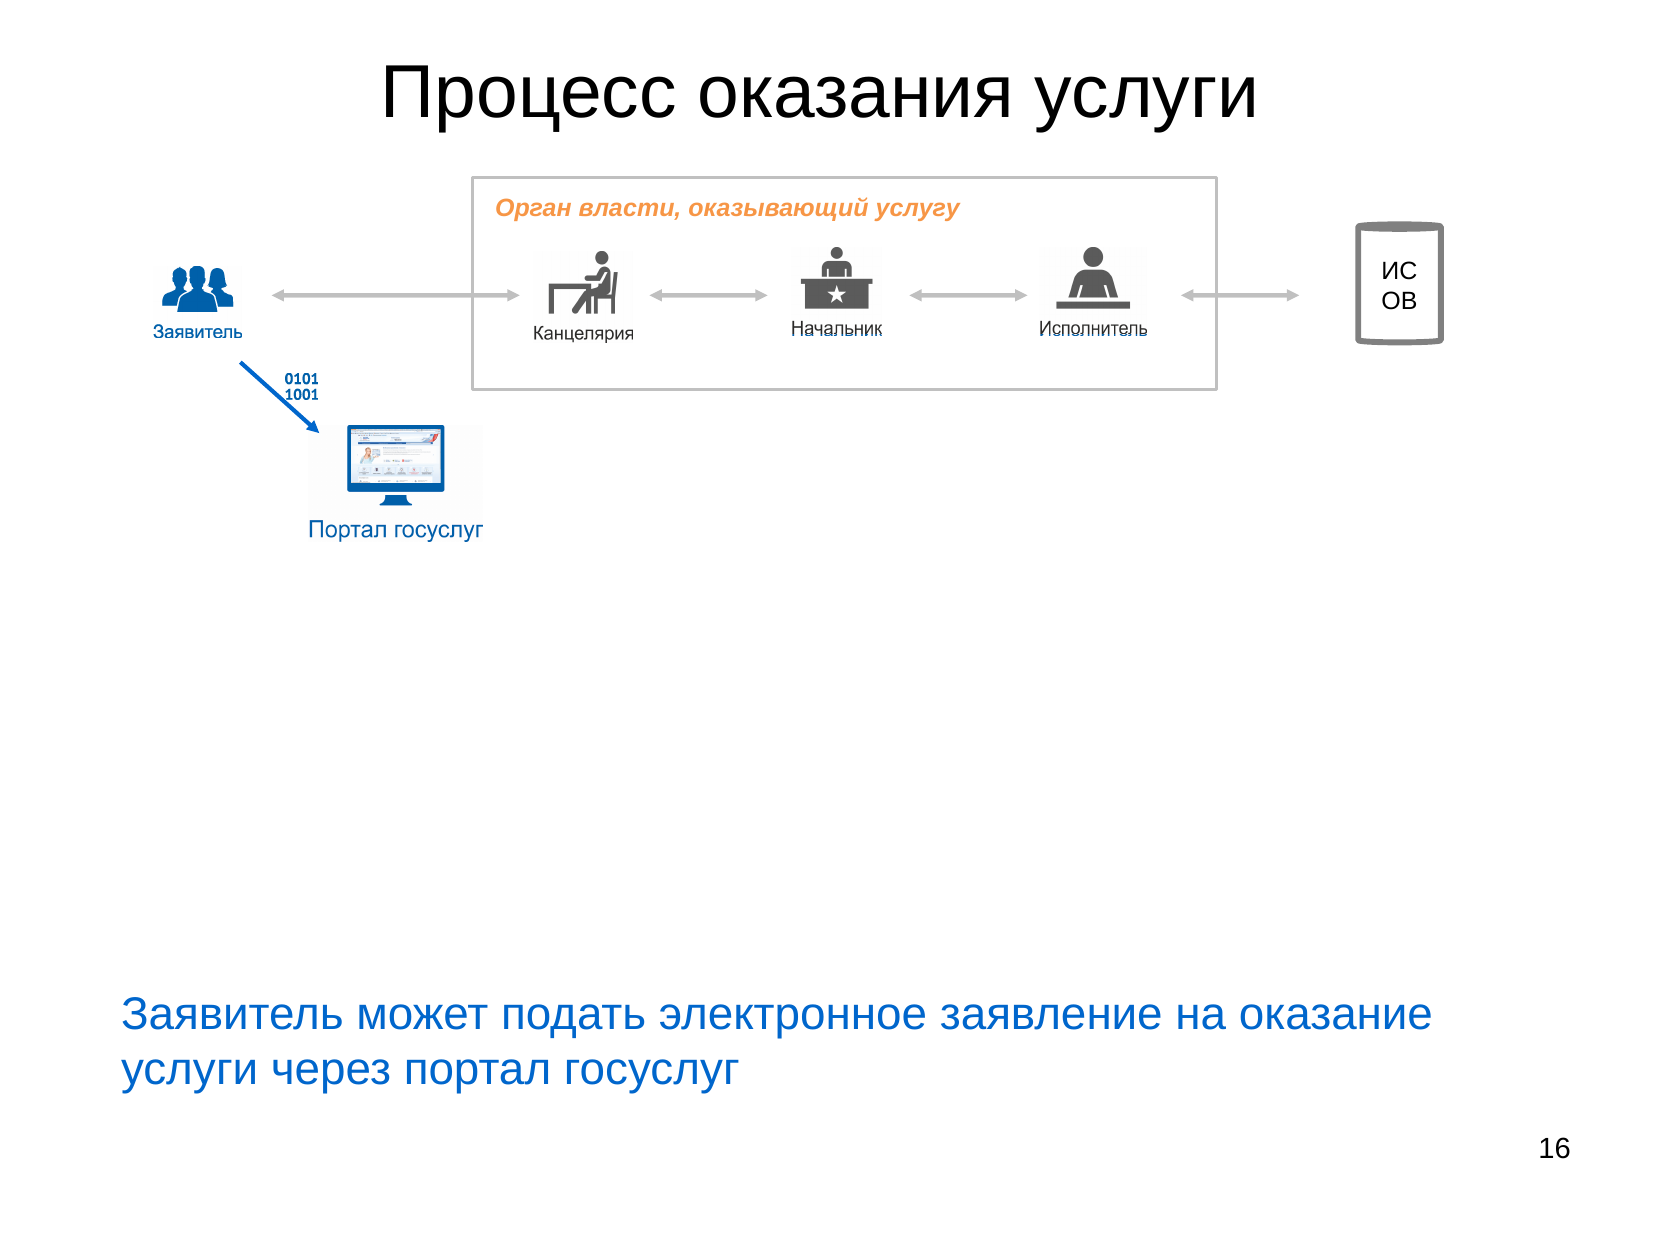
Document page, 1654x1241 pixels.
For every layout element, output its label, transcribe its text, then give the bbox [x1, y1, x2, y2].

text_box [271, 289, 472, 302]
slide_number 16 [1185, 1129, 1571, 1216]
text_box [1286, 289, 1300, 302]
picture [533, 251, 635, 343]
picture [1039, 247, 1150, 337]
text_box [1359, 224, 1440, 228]
text_box Орган власти, оказывающий услугу [480, 183, 957, 218]
picture [308, 424, 485, 545]
picture [791, 247, 884, 337]
text_box ИС ОВ [1358, 224, 1441, 343]
picture [285, 373, 320, 402]
text_box Заявитель может подать электронное заявление на оказание услуги через портал госуслуг [106, 976, 1583, 1101]
text_box Процесс оказания услуги [70, 35, 1571, 148]
picture [153, 266, 243, 340]
text_box [472, 177, 1217, 390]
